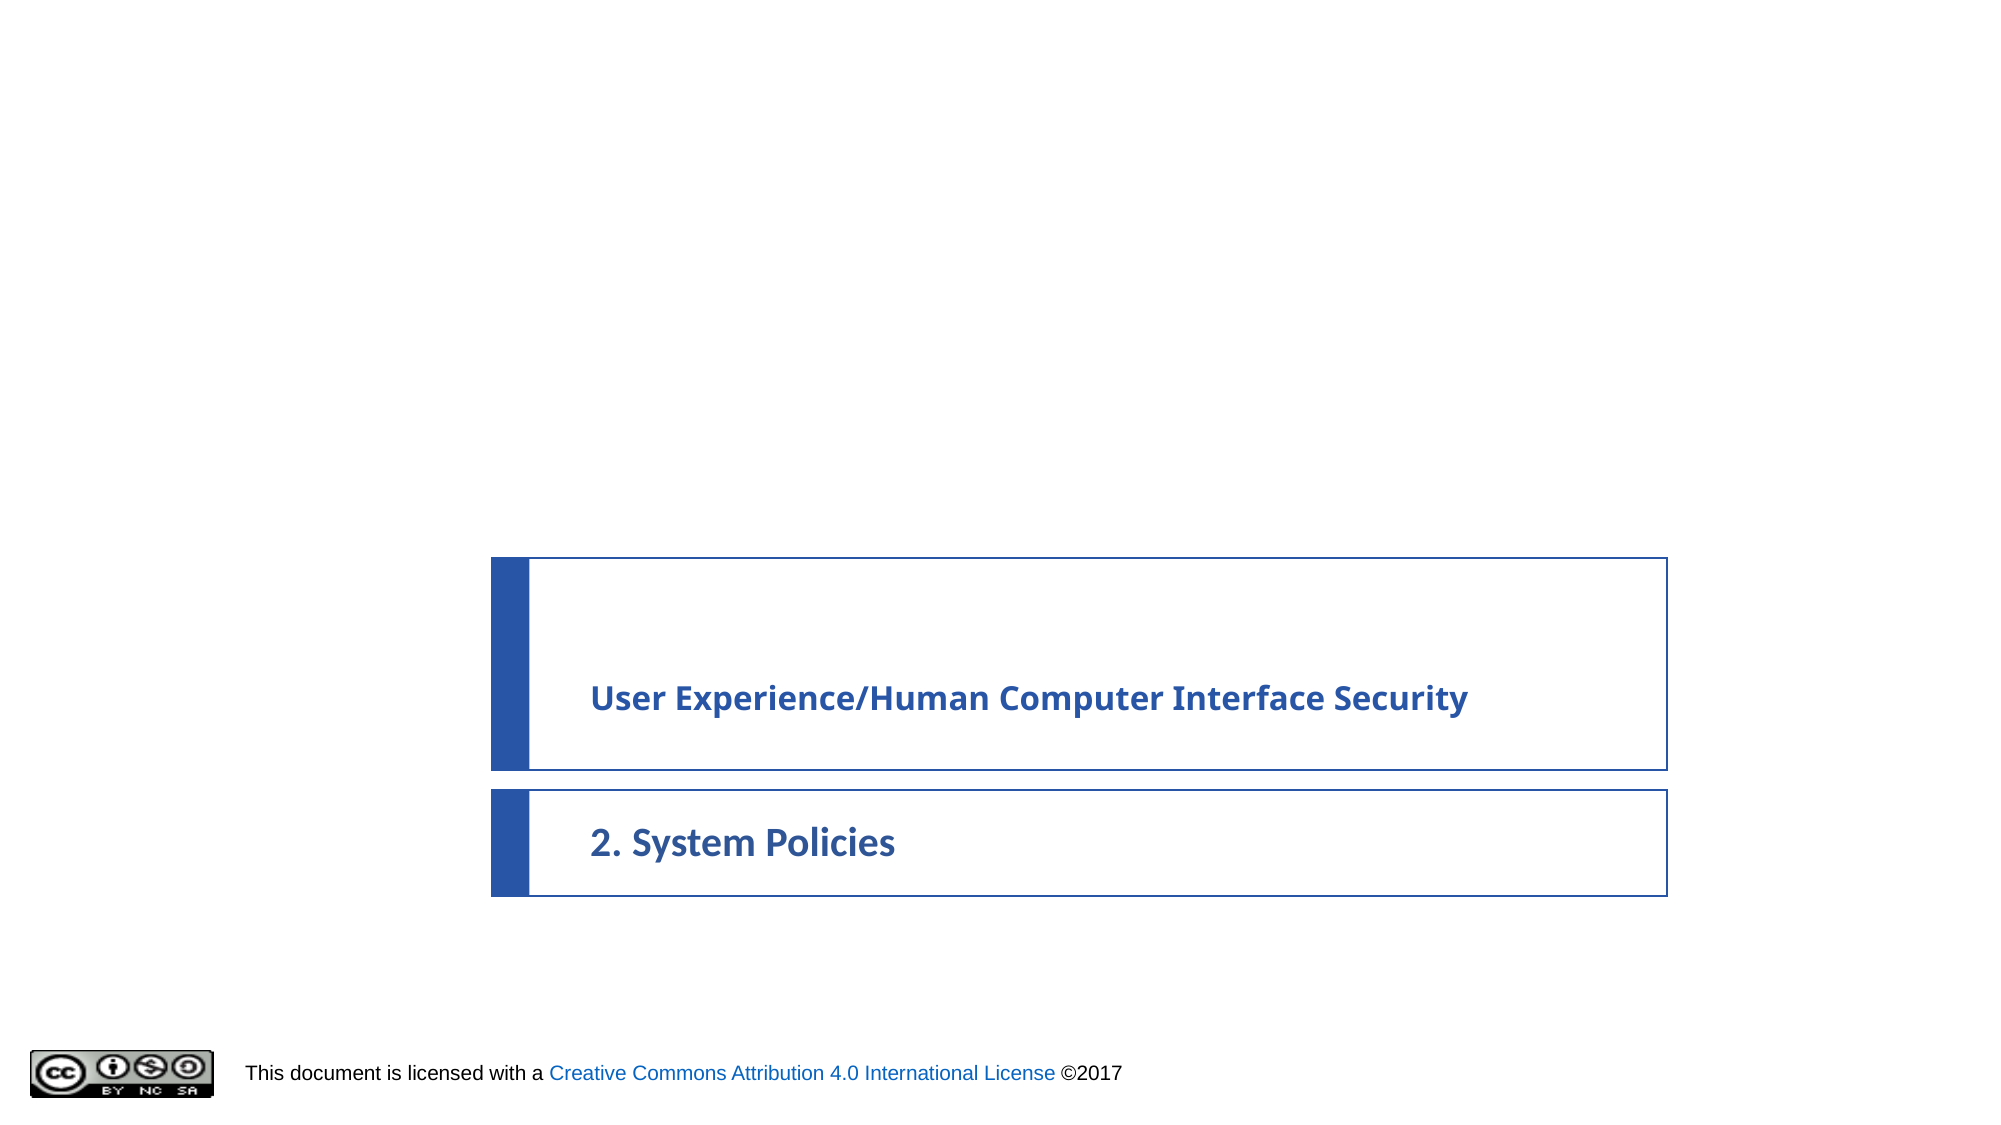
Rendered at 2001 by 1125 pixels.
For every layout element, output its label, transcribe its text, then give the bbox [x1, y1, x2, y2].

picture [30, 1050, 214, 1098]
title User Experience/Human Computer Interface Security [575, 593, 1584, 726]
list 2. System Policies [575, 819, 1499, 866]
